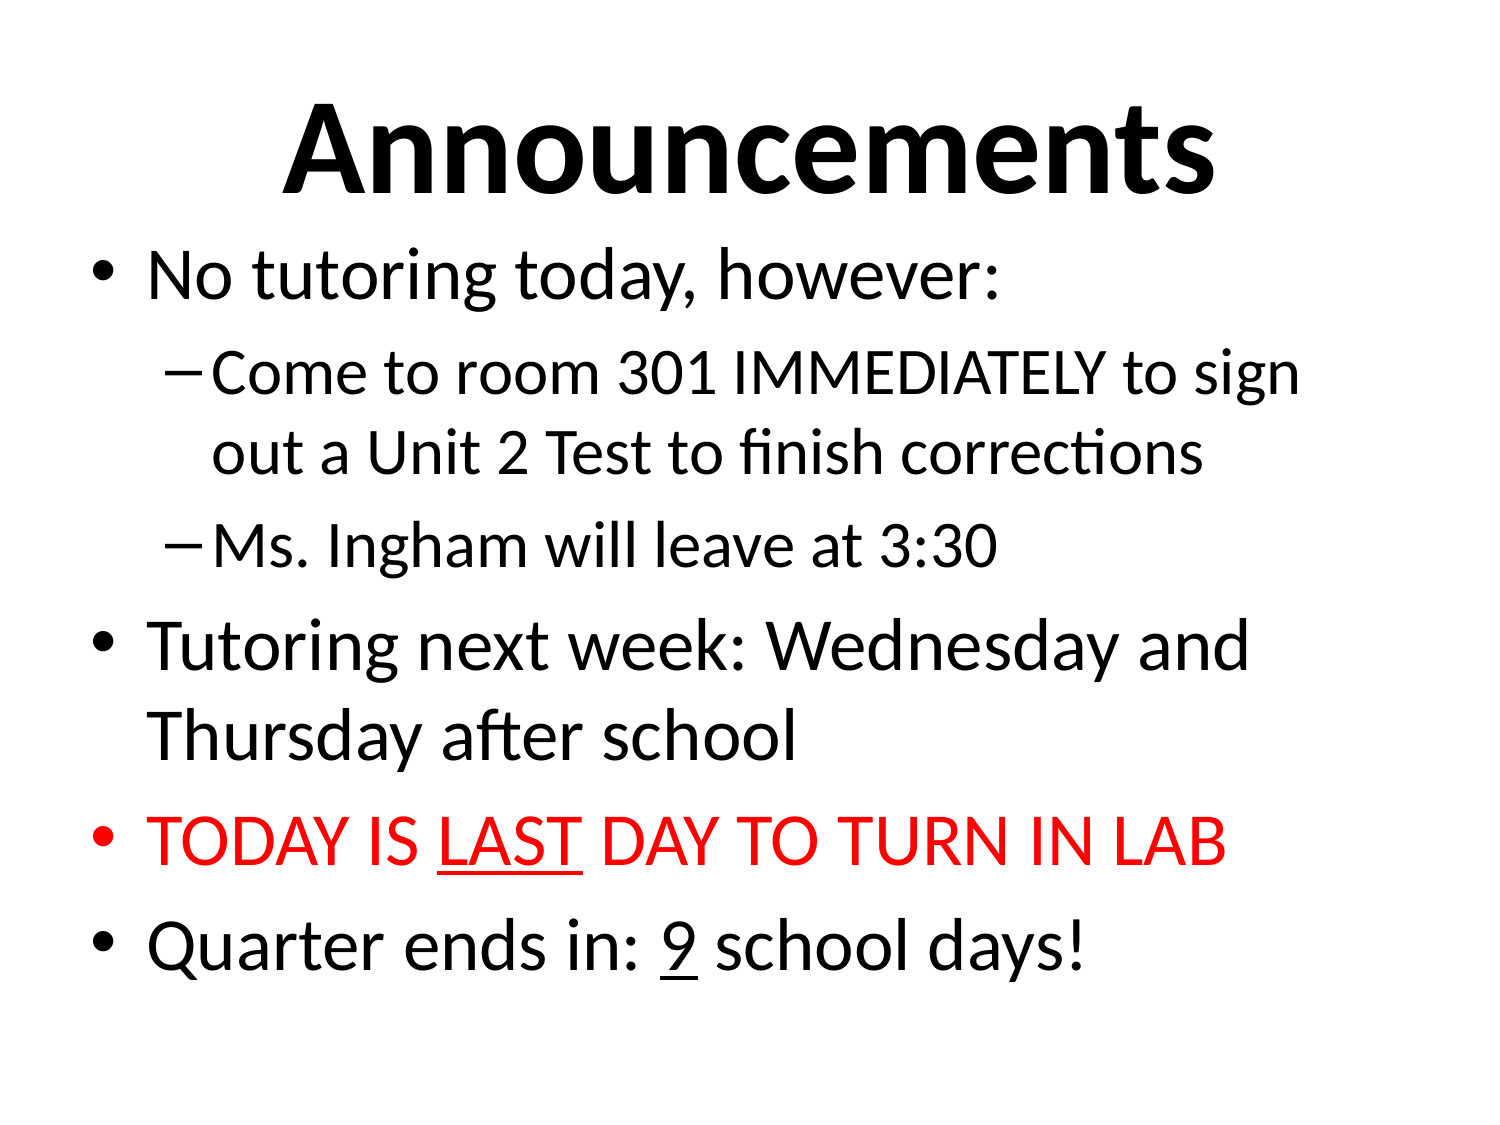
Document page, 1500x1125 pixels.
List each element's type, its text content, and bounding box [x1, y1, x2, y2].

title Announcements [75, 45, 1425, 216]
list No tutoring today, however: Come to room 301 IMMEDIATELY to sign out a Unit 2 Test to finish corrections Ms. Ingham will leave at 3:30 Tutoring next week: Wednesday and Thursday after school TODAY IS LAST DAY TO TURN IN LAB Quarter ends in: 9 school days! [75, 216, 1425, 1071]
